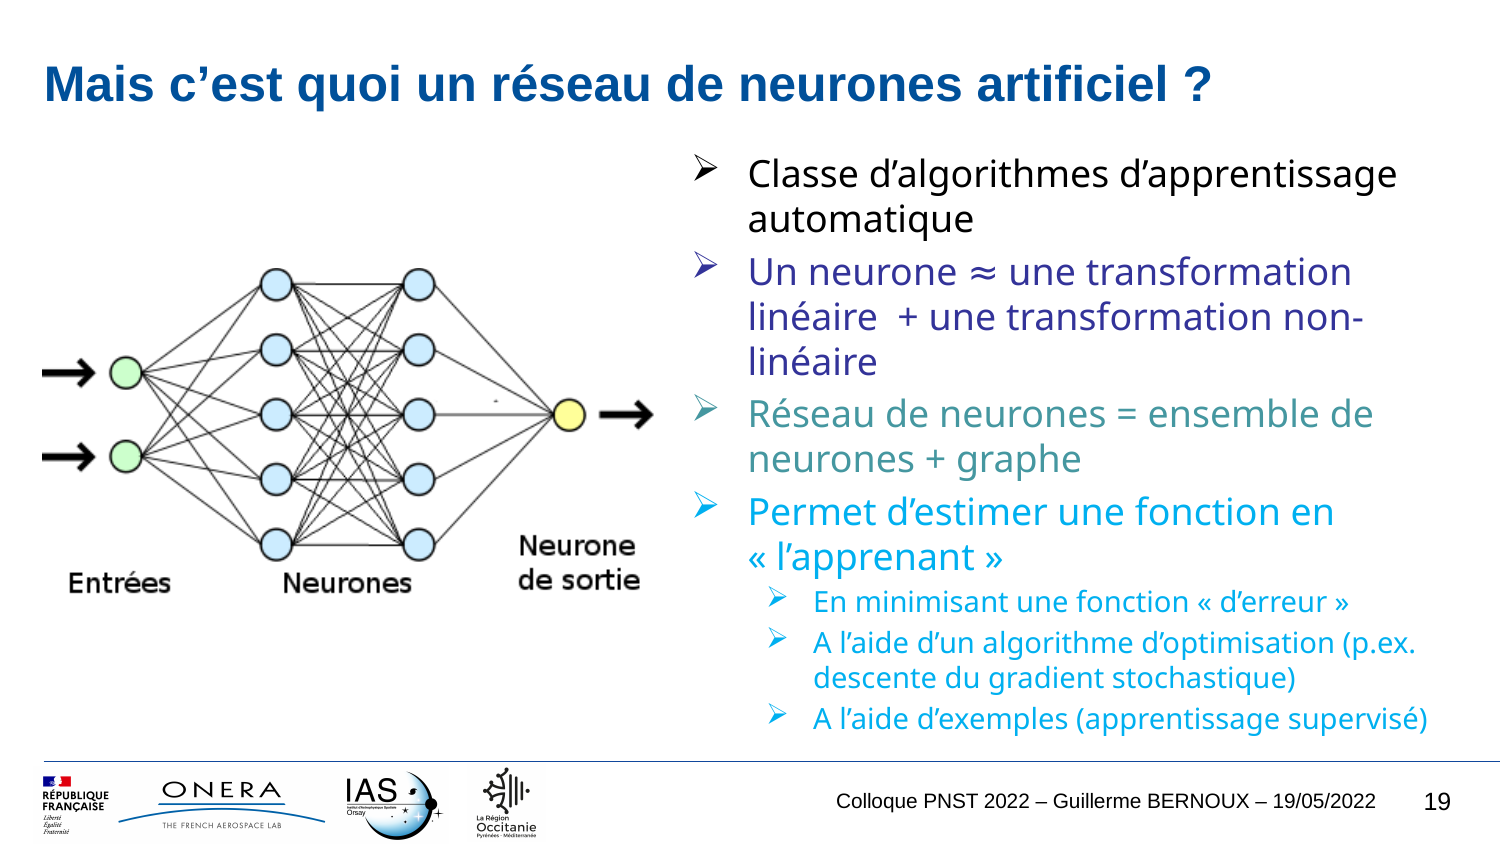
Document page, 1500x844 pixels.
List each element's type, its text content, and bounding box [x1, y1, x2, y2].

picture [33, 766, 449, 844]
slide_number 19 [1374, 764, 1500, 838]
picture [467, 763, 546, 842]
title Mais c’est quoi un réseau de neurones artificiel ? [43, 0, 1486, 163]
list Classe d’algorithmes d’apprentissage automatique Un neurone ≈ une transformation linéaire + une transformation non-linéaire Réseau de neurones = ensemble de neurones + graphe Permet d’estimer une fonction en « l’apprenant » En minimisant une fonction « d’erreur » A l’aide d’un algorithme d’optimisation (p.ex. descente du gradient stochastique) A l’aide d’exemples (apprentissage supervisé) [691, 150, 1486, 844]
picture [42, 268, 657, 613]
